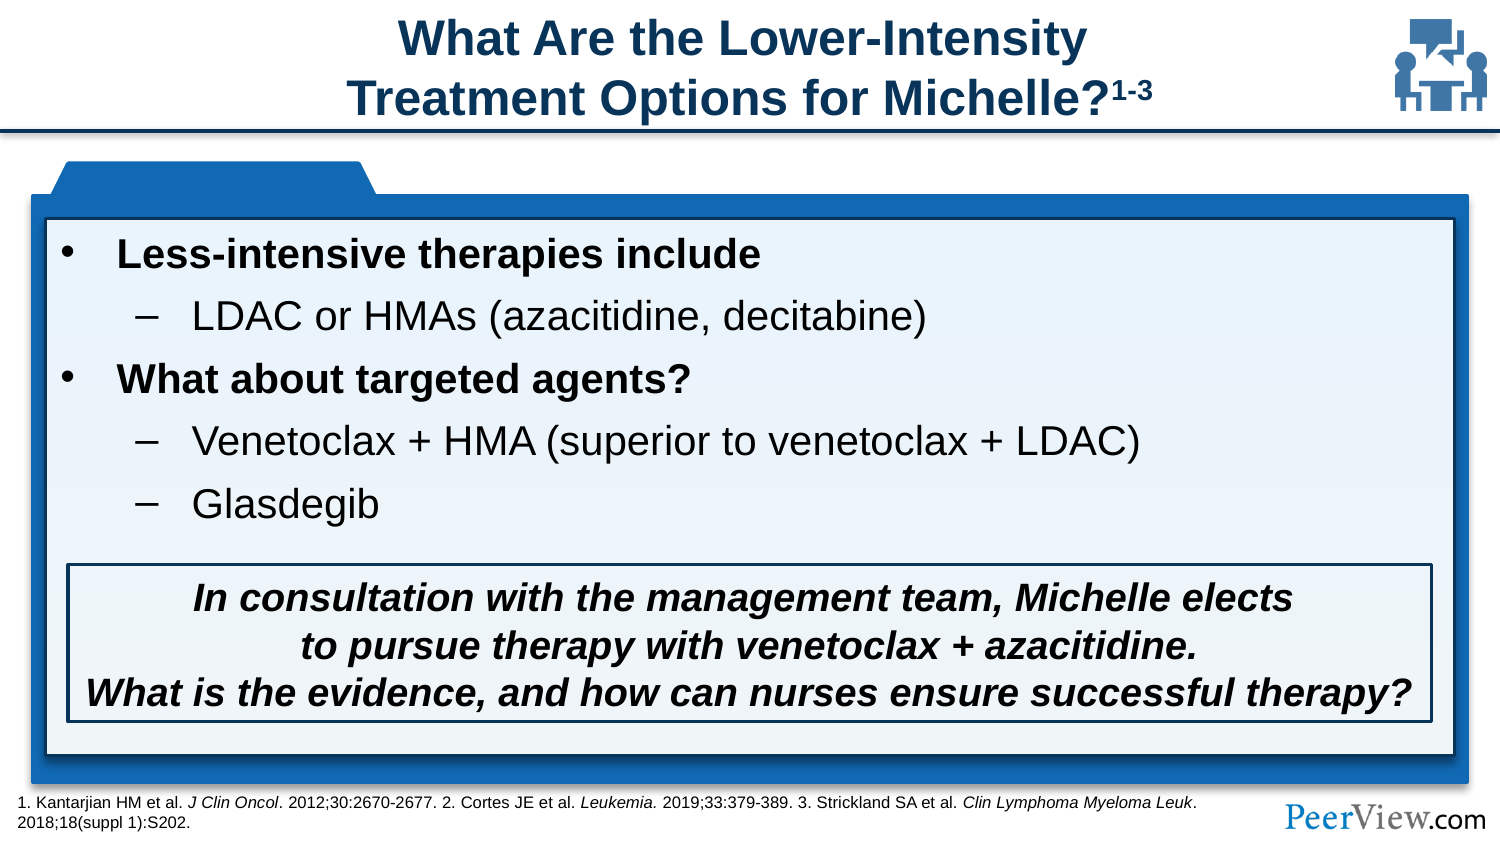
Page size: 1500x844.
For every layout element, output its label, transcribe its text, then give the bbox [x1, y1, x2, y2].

title What Are the Lower-Intensity Treatment Options for Michelle?1-3 [15, 4, 1485, 127]
text_box [31, 161, 389, 236]
footer 1. Kantarjian HM et al. J Clin Oncol. 2012;30:2670-2677. 2. Cortes JE et al. Leukemia. 2019;33:379-389. 3. Strickland SA et al. Clin Lymphoma Myeloma Leuk. 2018;18(suppl 1):S202. [9, 792, 1285, 832]
text_box Less-intensive therapies include LDAC or HMAs (azacitidine, decitabine) What about targeted agents? Venetoclax + HMA (superior to venetoclax + LDAC) Glasdegib [45, 218, 1455, 756]
text_box [31, 194, 1469, 784]
text_box In consultation with the management team, Michelle elects to pursue therapy with venetoclax + azacitidine. What is the evidence, and how can nurses ensure successful therapy? [68, 564, 1432, 722]
picture [1395, 19, 1488, 111]
picture [1270, 786, 1500, 844]
